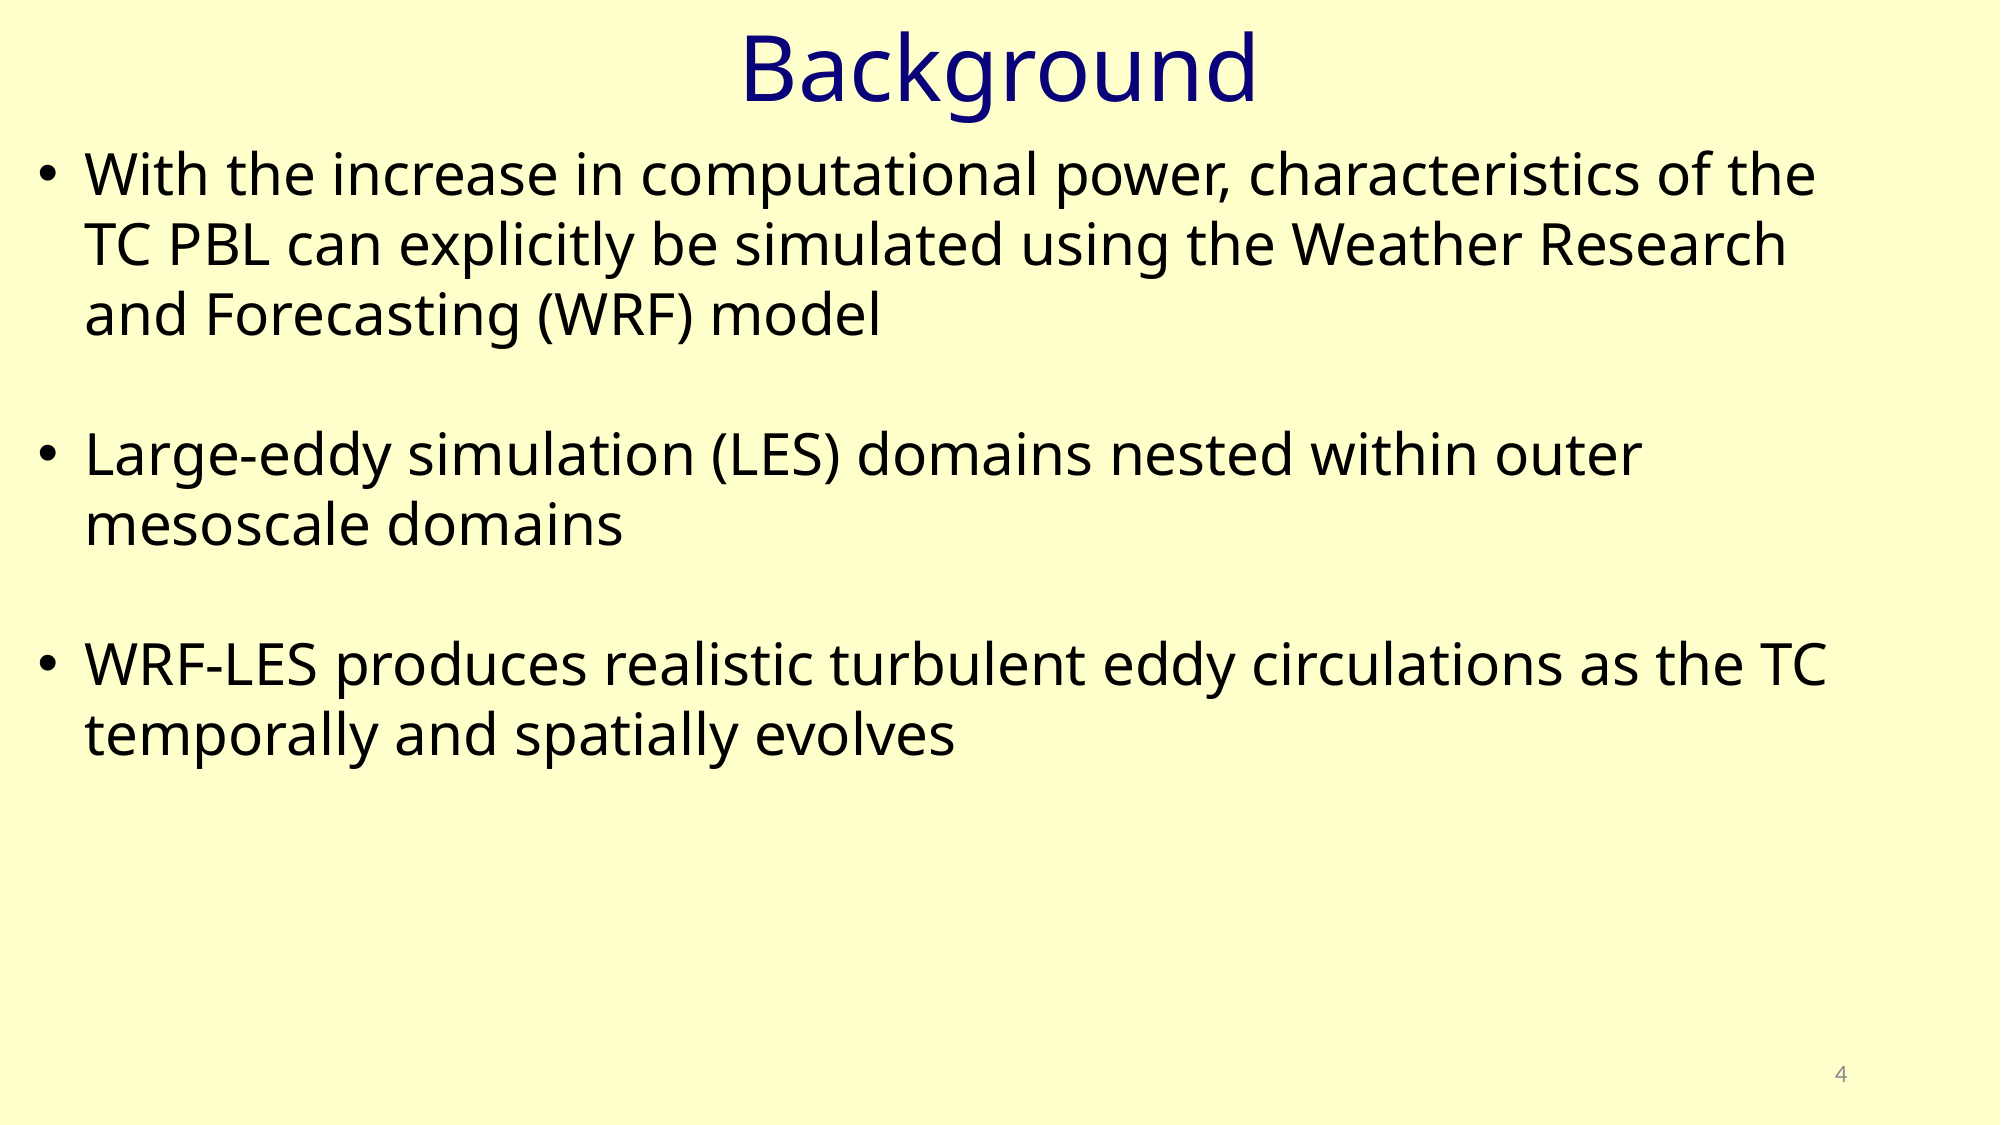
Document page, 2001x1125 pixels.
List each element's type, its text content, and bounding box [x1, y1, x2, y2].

title Background [137, 0, 1863, 181]
text_box With the increase in computational power, characteristics of the TC PBL can explicitly be simulated using the Weather Research and Forecasting (WRF) model Large-eddy simulation (LES) domains nested within outer mesoscale domains WRF-LES produces realistic turbulent eddy circulations as the TC temporally and spatially evolves [22, 129, 1874, 915]
slide_number 4 [1412, 1042, 1863, 1103]
